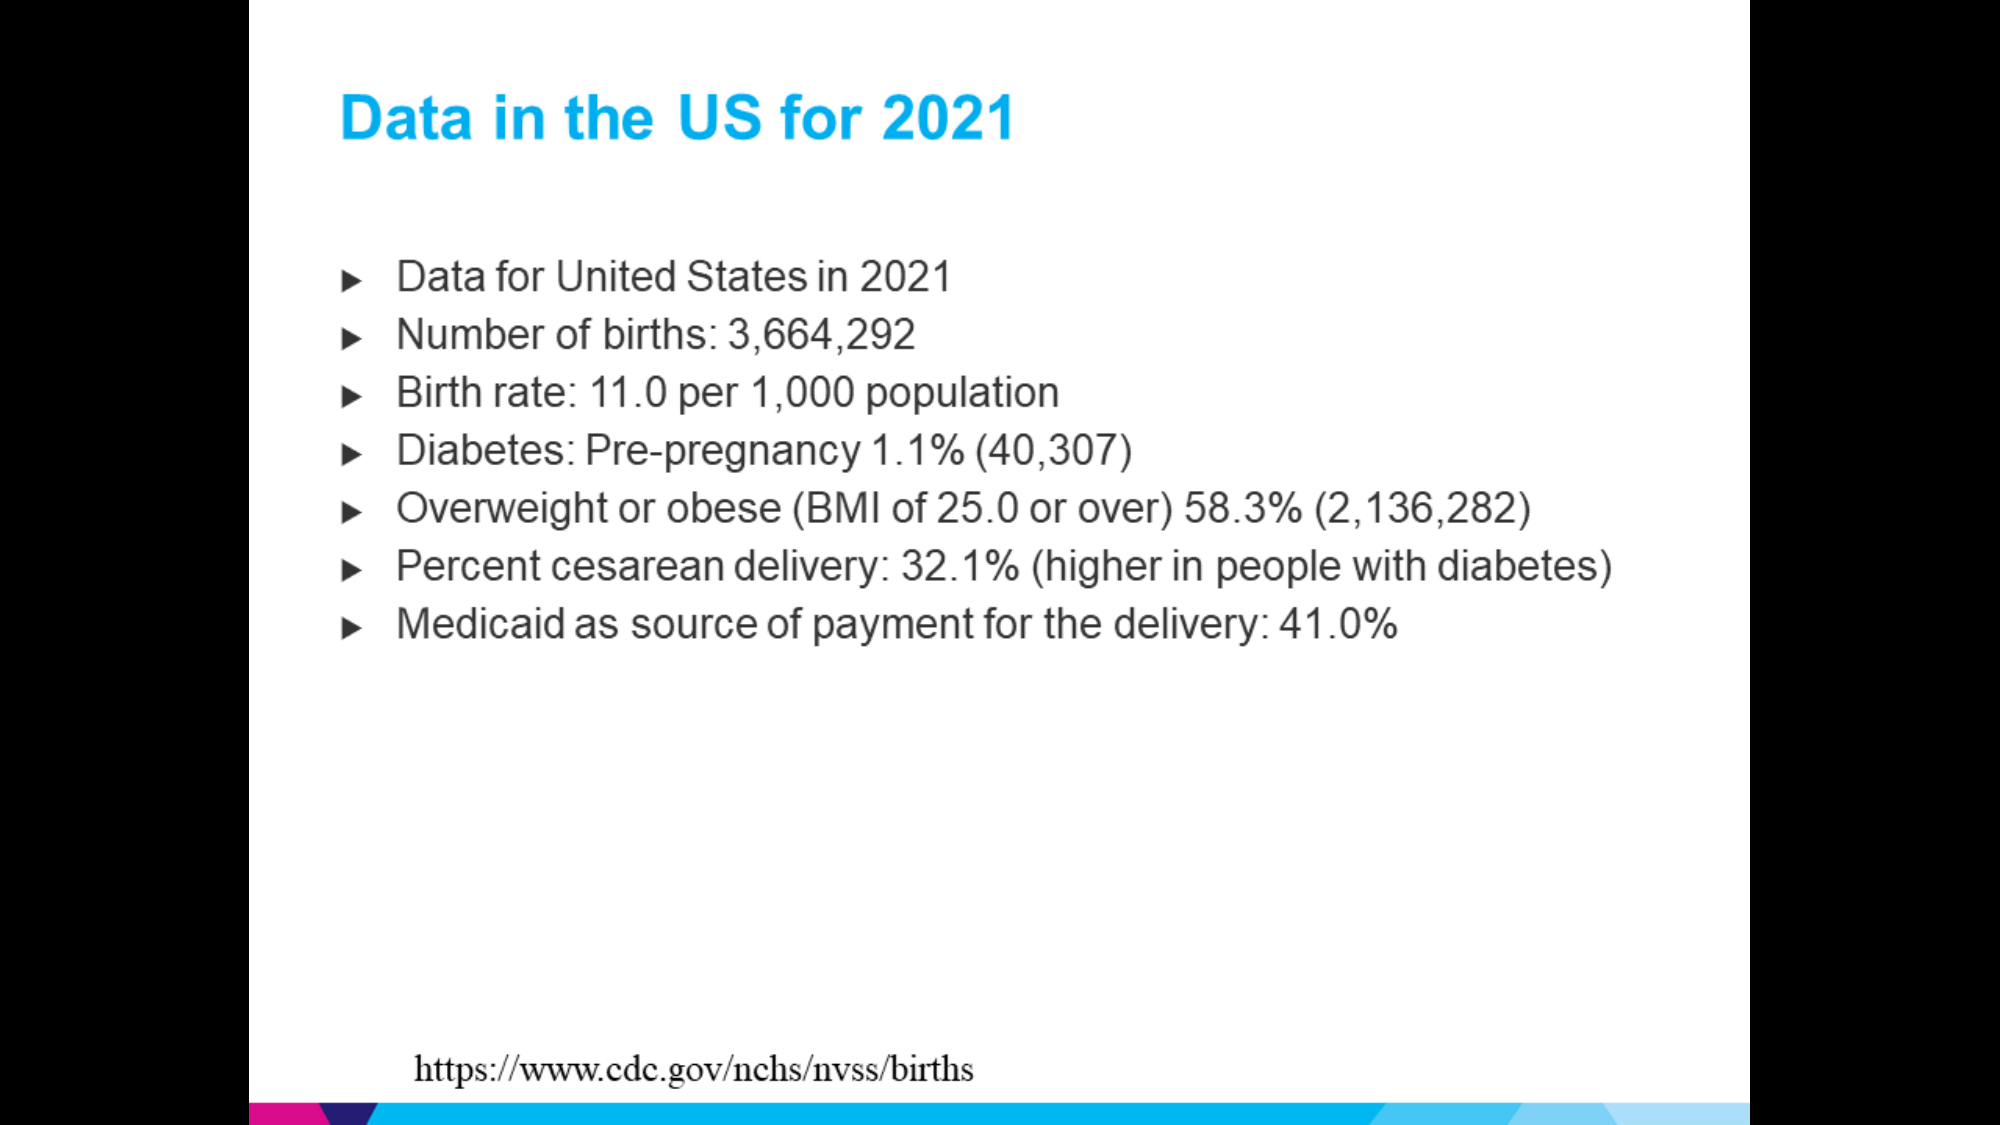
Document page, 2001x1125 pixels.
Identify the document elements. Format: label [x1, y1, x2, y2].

picture [249, 0, 1750, 1125]
